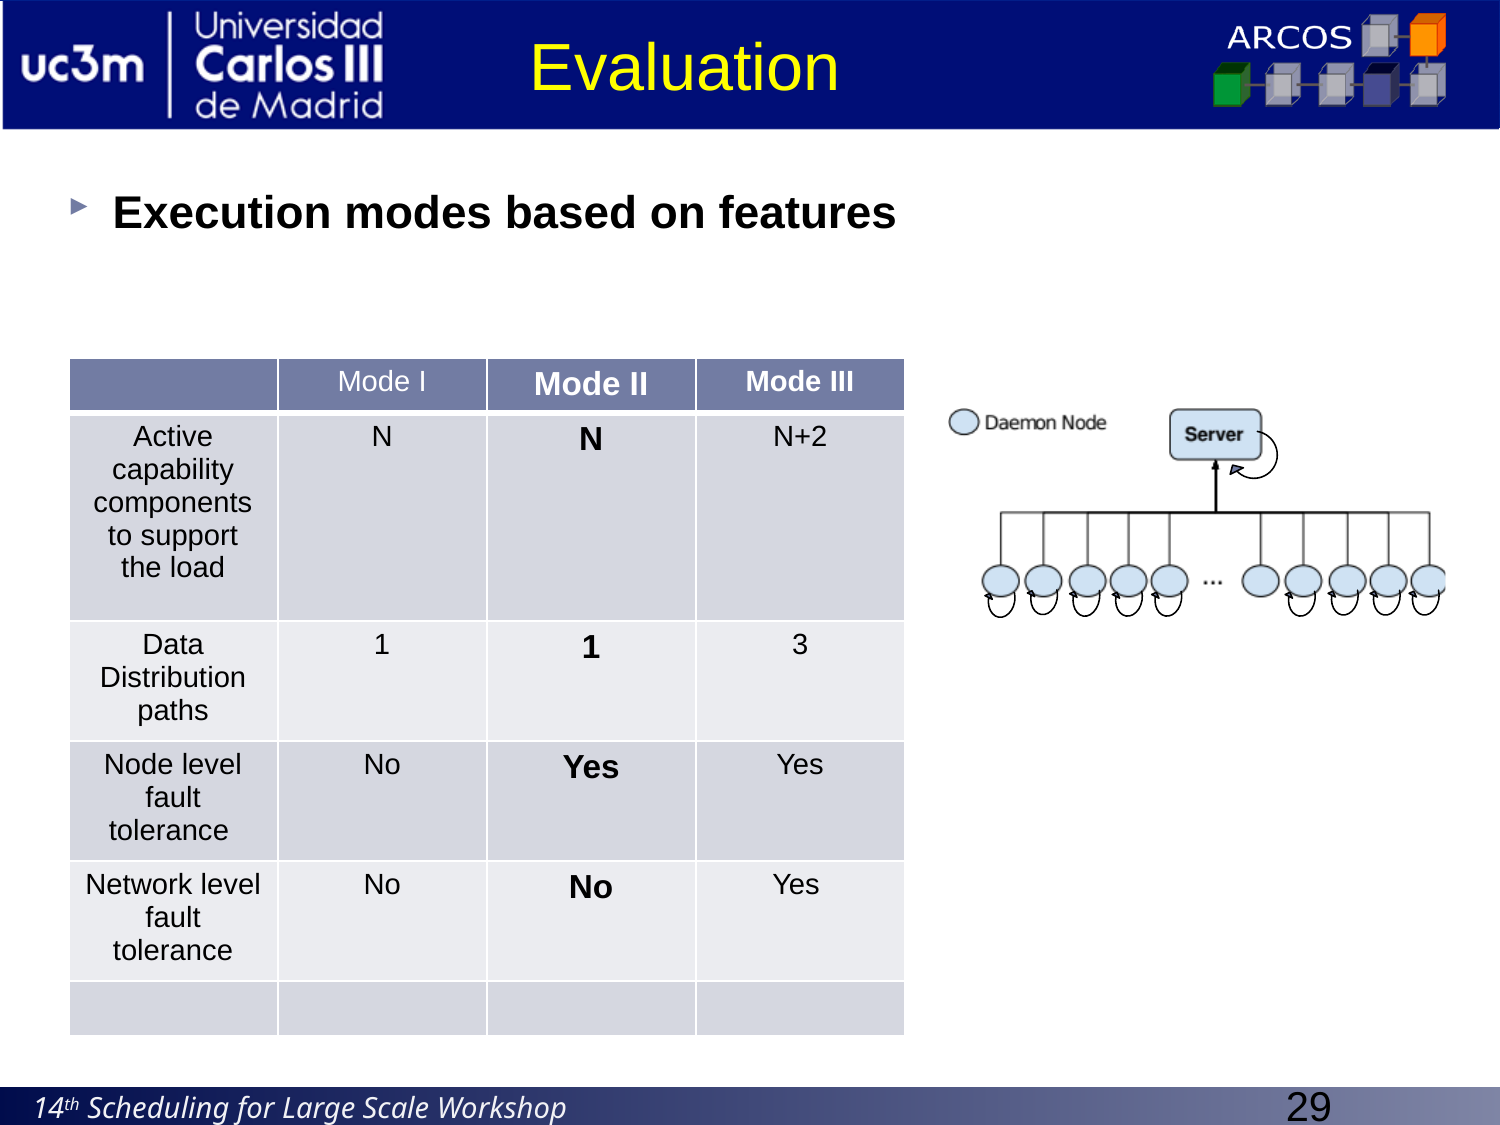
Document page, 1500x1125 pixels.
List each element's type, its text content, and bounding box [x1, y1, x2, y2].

table_cell N [279, 416, 486, 620]
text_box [0, 0, 1499, 132]
table_cell 3 [697, 622, 904, 740]
table_cell No [279, 742, 486, 860]
table_cell [279, 982, 486, 1035]
table_cell Network level fault tolerance [70, 862, 277, 980]
table_cell [488, 982, 695, 1035]
table_header [70, 359, 277, 410]
table_cell Yes [697, 862, 904, 980]
table_cell Data Distribution paths [70, 622, 277, 740]
text_box 14th Scheduling for Large Scale Workshop [17, 1082, 870, 1125]
table_cell [697, 982, 904, 1035]
table_cell 1 [488, 622, 695, 740]
table_header Mode III [697, 359, 904, 410]
table_cell Yes [488, 742, 695, 860]
table_cell Active capability components to support the load [70, 416, 277, 620]
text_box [947, 408, 1446, 622]
table_cell No [488, 862, 695, 980]
table_cell [70, 982, 277, 1035]
table_header Mode I [279, 359, 486, 410]
table_header Mode II [488, 359, 695, 410]
text_box Execution modes based on features [53, 146, 1142, 254]
table_cell No [279, 862, 486, 980]
table_cell N+2 [697, 416, 904, 620]
table_cell N [488, 416, 695, 620]
table_cell Node level fault tolerance [70, 742, 277, 860]
table_cell Yes [697, 742, 904, 860]
table_cell 1 [279, 622, 486, 740]
